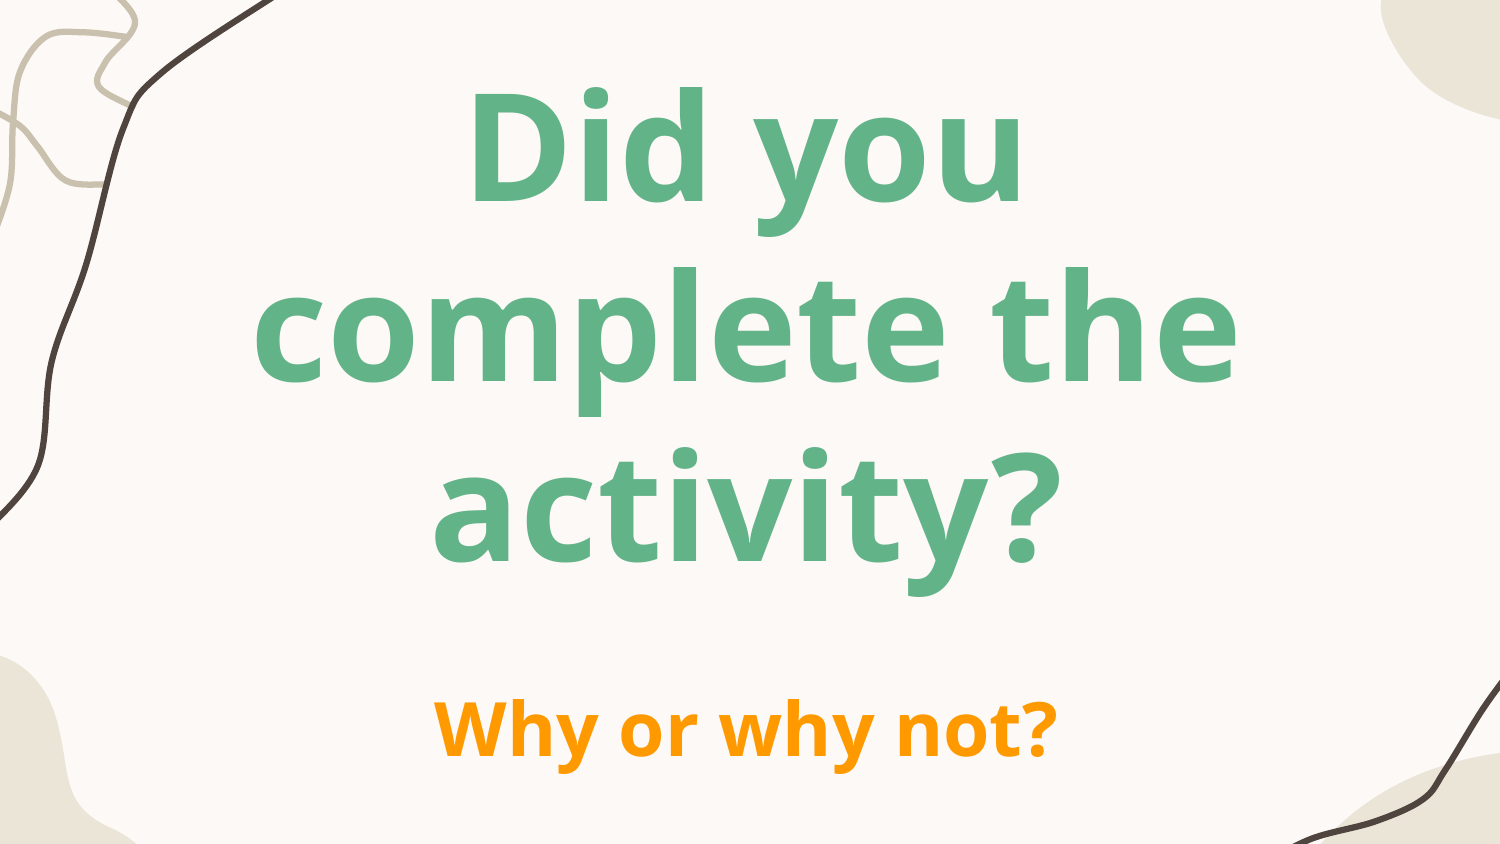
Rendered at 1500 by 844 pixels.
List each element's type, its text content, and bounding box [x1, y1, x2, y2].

title Did you complete the activity? Why or why not? [114, 364, 1379, 459]
